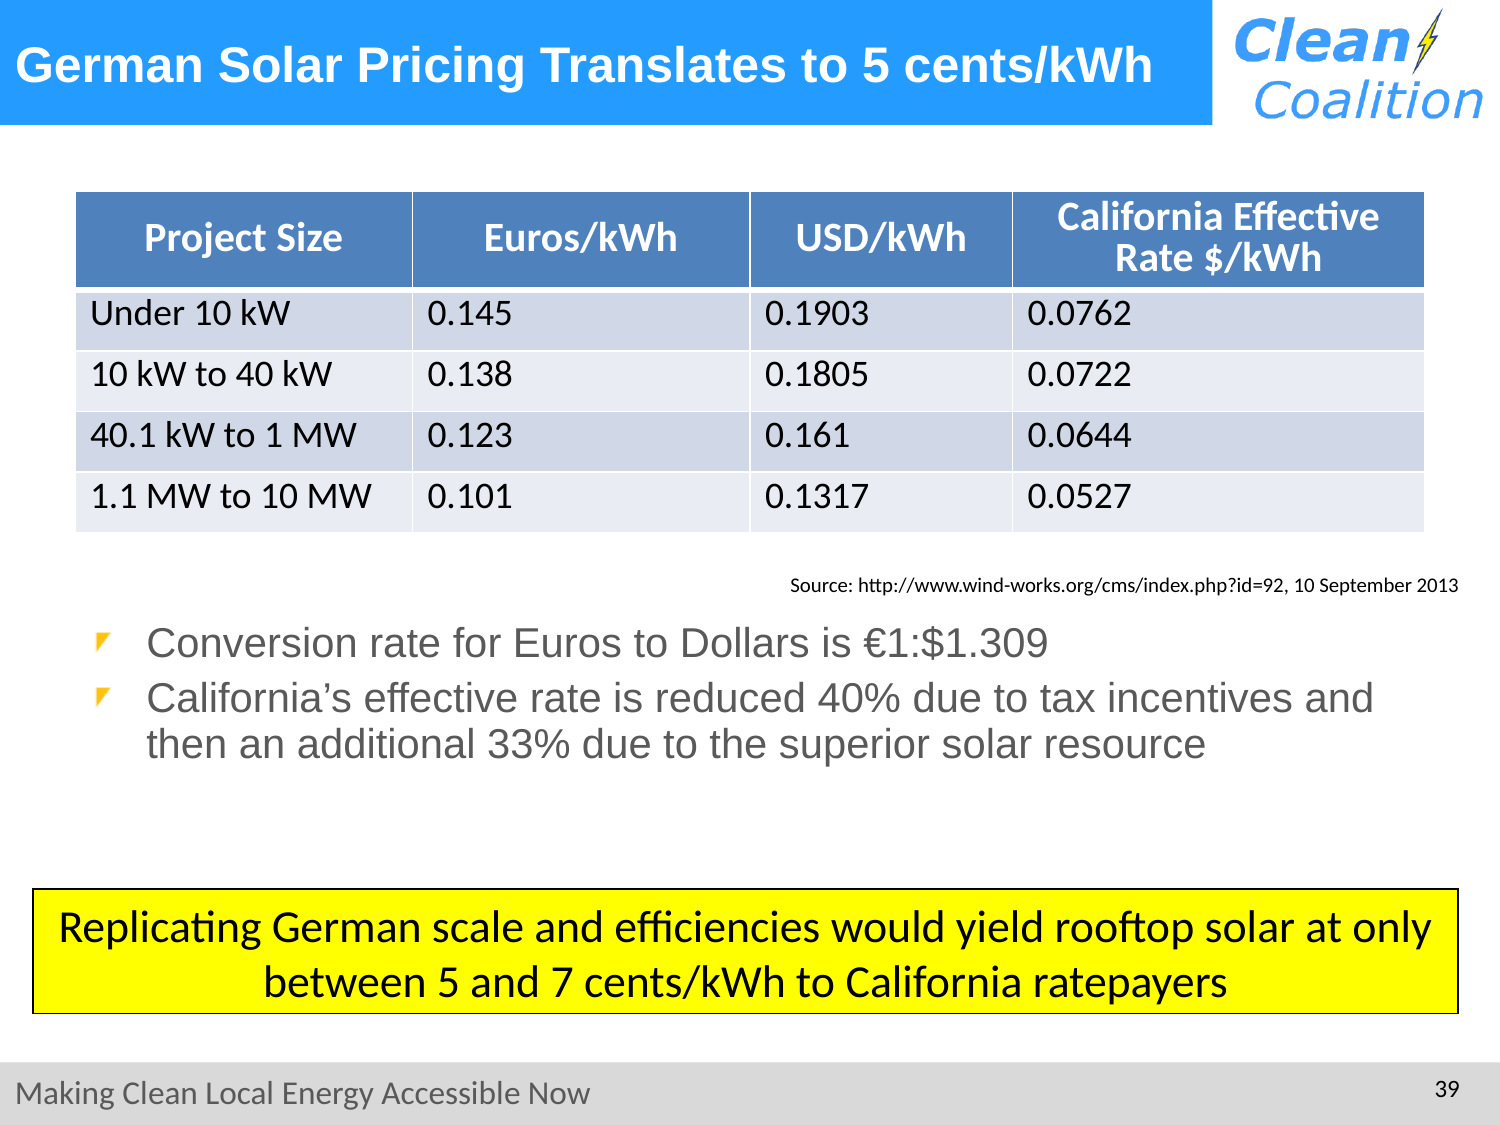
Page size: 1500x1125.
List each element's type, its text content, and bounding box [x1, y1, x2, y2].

text_box Replicating German scale and efficiencies would yield rooftop solar at only between 5 and 7 cents/kWh to California ratepayers [33, 888, 1459, 1014]
table_cell 0.123 [413, 412, 749, 471]
table_cell 0.101 [413, 473, 749, 532]
table_header California Effective Rate $/kWh [1013, 192, 1424, 287]
table_cell 10 kW to 40 kW [76, 352, 412, 411]
table_cell 0.161 [751, 412, 1012, 471]
title German Solar Pricing Translates to 5 cents/kWh [0, 0, 1200, 125]
table_cell 1.1 MW to 10 MW [76, 473, 412, 532]
table_cell 0.1805 [751, 352, 1012, 411]
table_cell 0.0762 [1013, 293, 1424, 350]
table_cell 0.1903 [751, 293, 1012, 350]
table_cell 0.145 [413, 293, 749, 350]
table_cell 0.1317 [751, 473, 1012, 532]
table_header Project Size [76, 192, 412, 287]
picture [89, 683, 117, 713]
table_cell Under 10 kW [76, 293, 412, 350]
text_box Source: http://www.wind-works.org/cms/index.php?id=92, 10 September 2013 [775, 563, 1500, 604]
text_box Conversion rate for Euros to Dollars is €1:$1.309 California’s effective rate is reduced 40% due to tax incentives and then an additional 33% due to the superior solar resource [74, 612, 1425, 855]
picture [89, 628, 117, 658]
table_cell 0.0527 [1013, 473, 1424, 532]
table_cell 40.1 kW to 1 MW [76, 412, 412, 471]
table_cell 0.0722 [1013, 352, 1424, 411]
table_cell 0.138 [413, 352, 749, 411]
table_header USD/kWh [751, 192, 1012, 287]
table_header Euros/kWh [413, 192, 749, 287]
table_cell 0.0644 [1013, 412, 1424, 471]
